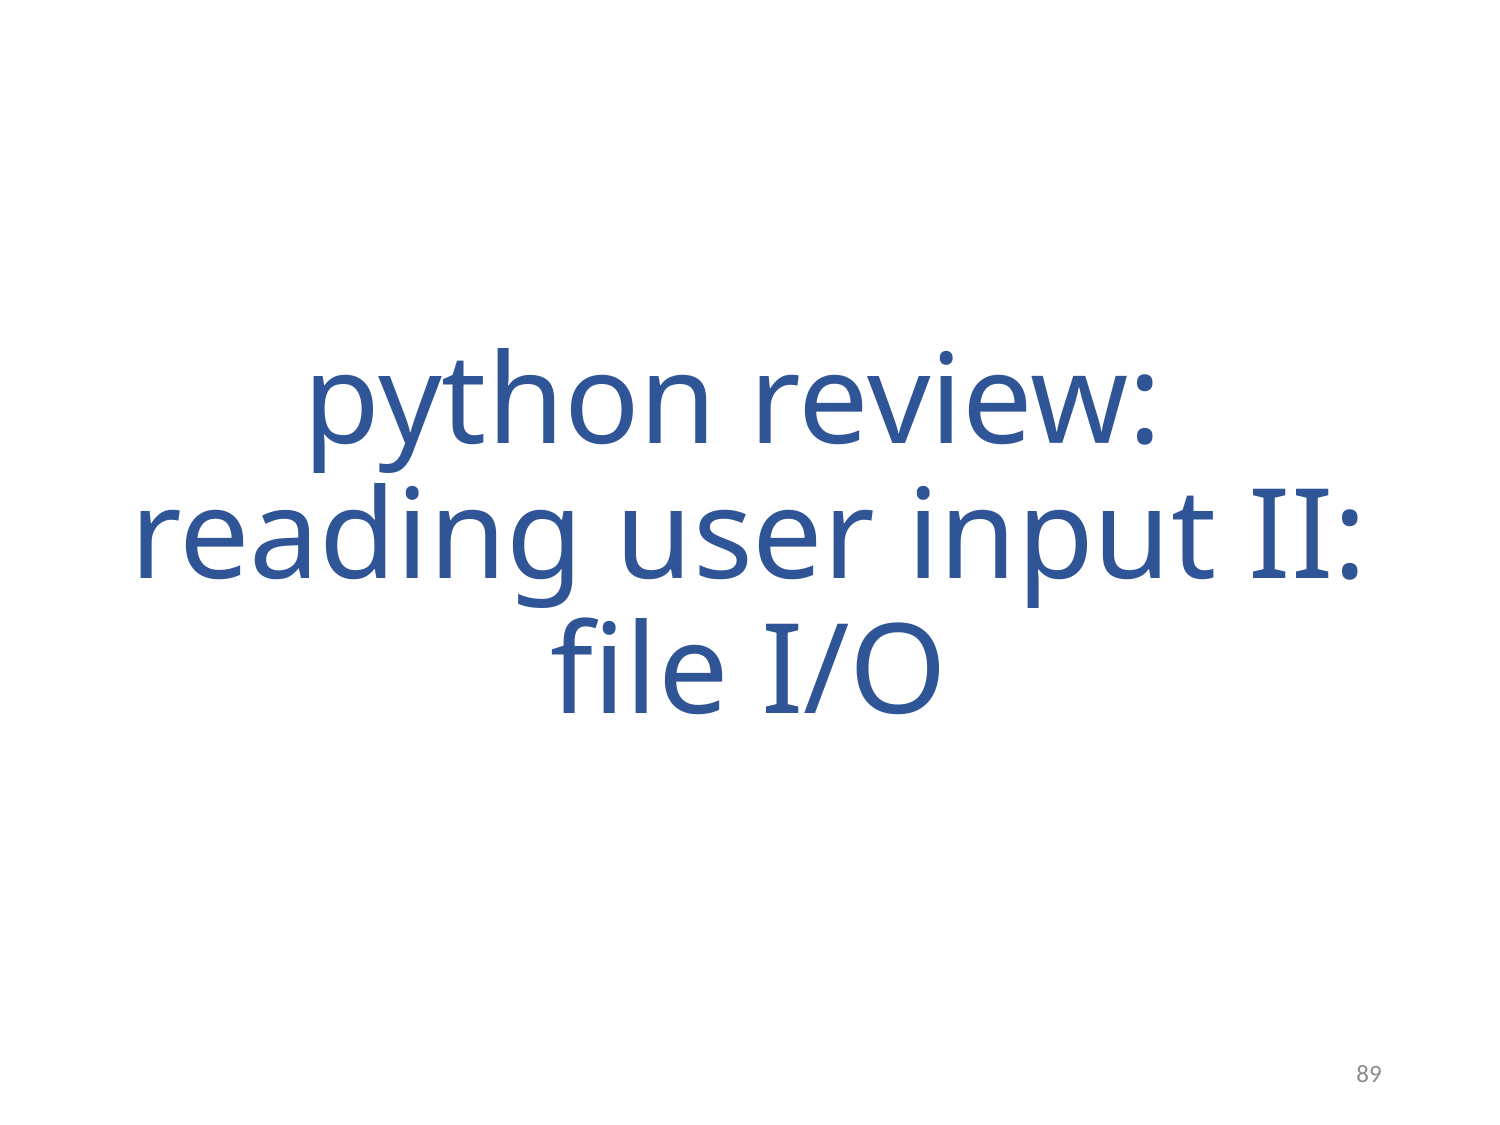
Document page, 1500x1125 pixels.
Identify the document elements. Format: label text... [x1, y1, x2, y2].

slide_number 89 [1059, 1042, 1397, 1103]
title python review: reading user input II: file I/O [102, 280, 1397, 749]
